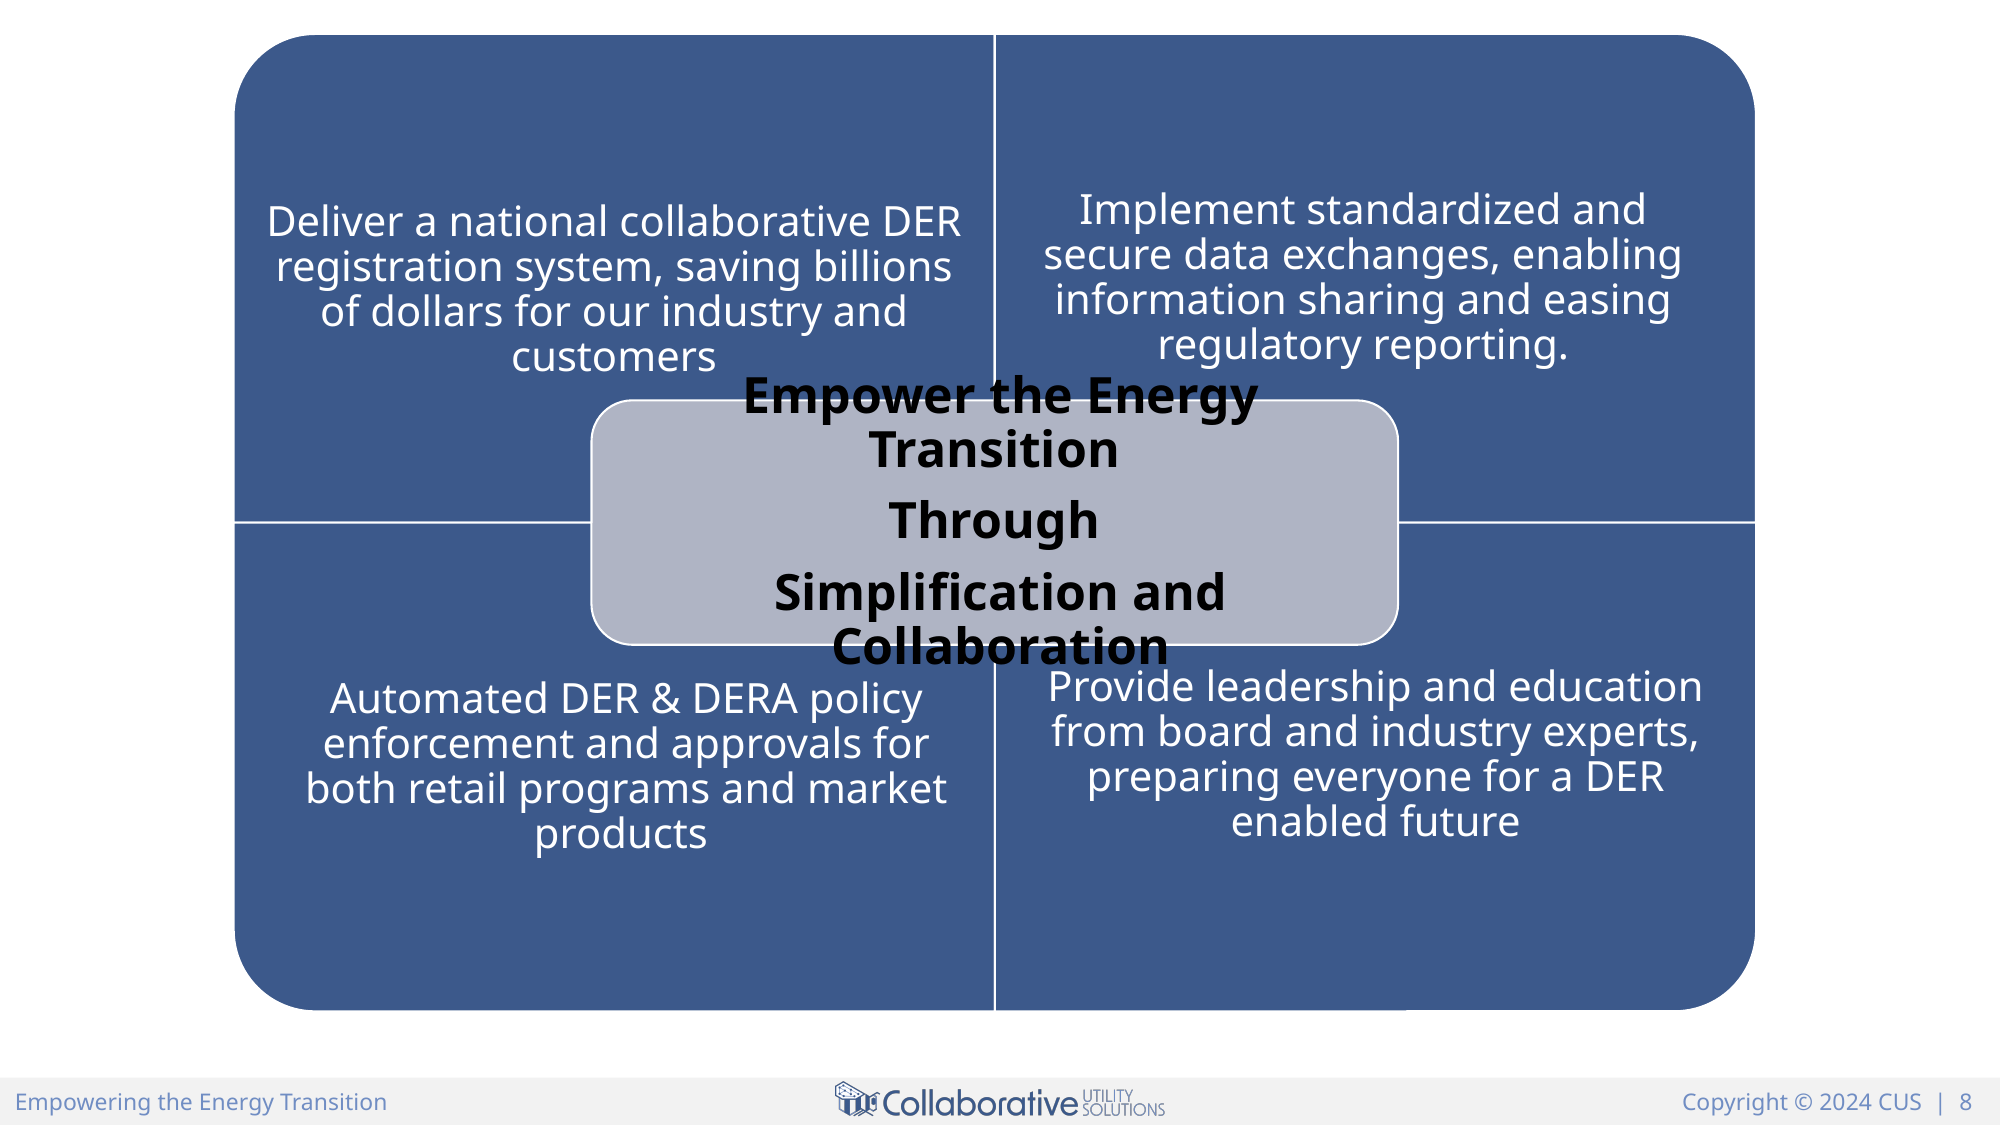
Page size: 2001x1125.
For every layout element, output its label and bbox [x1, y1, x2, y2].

picture [835, 1081, 1165, 1122]
text_box [233, 33, 1756, 1012]
